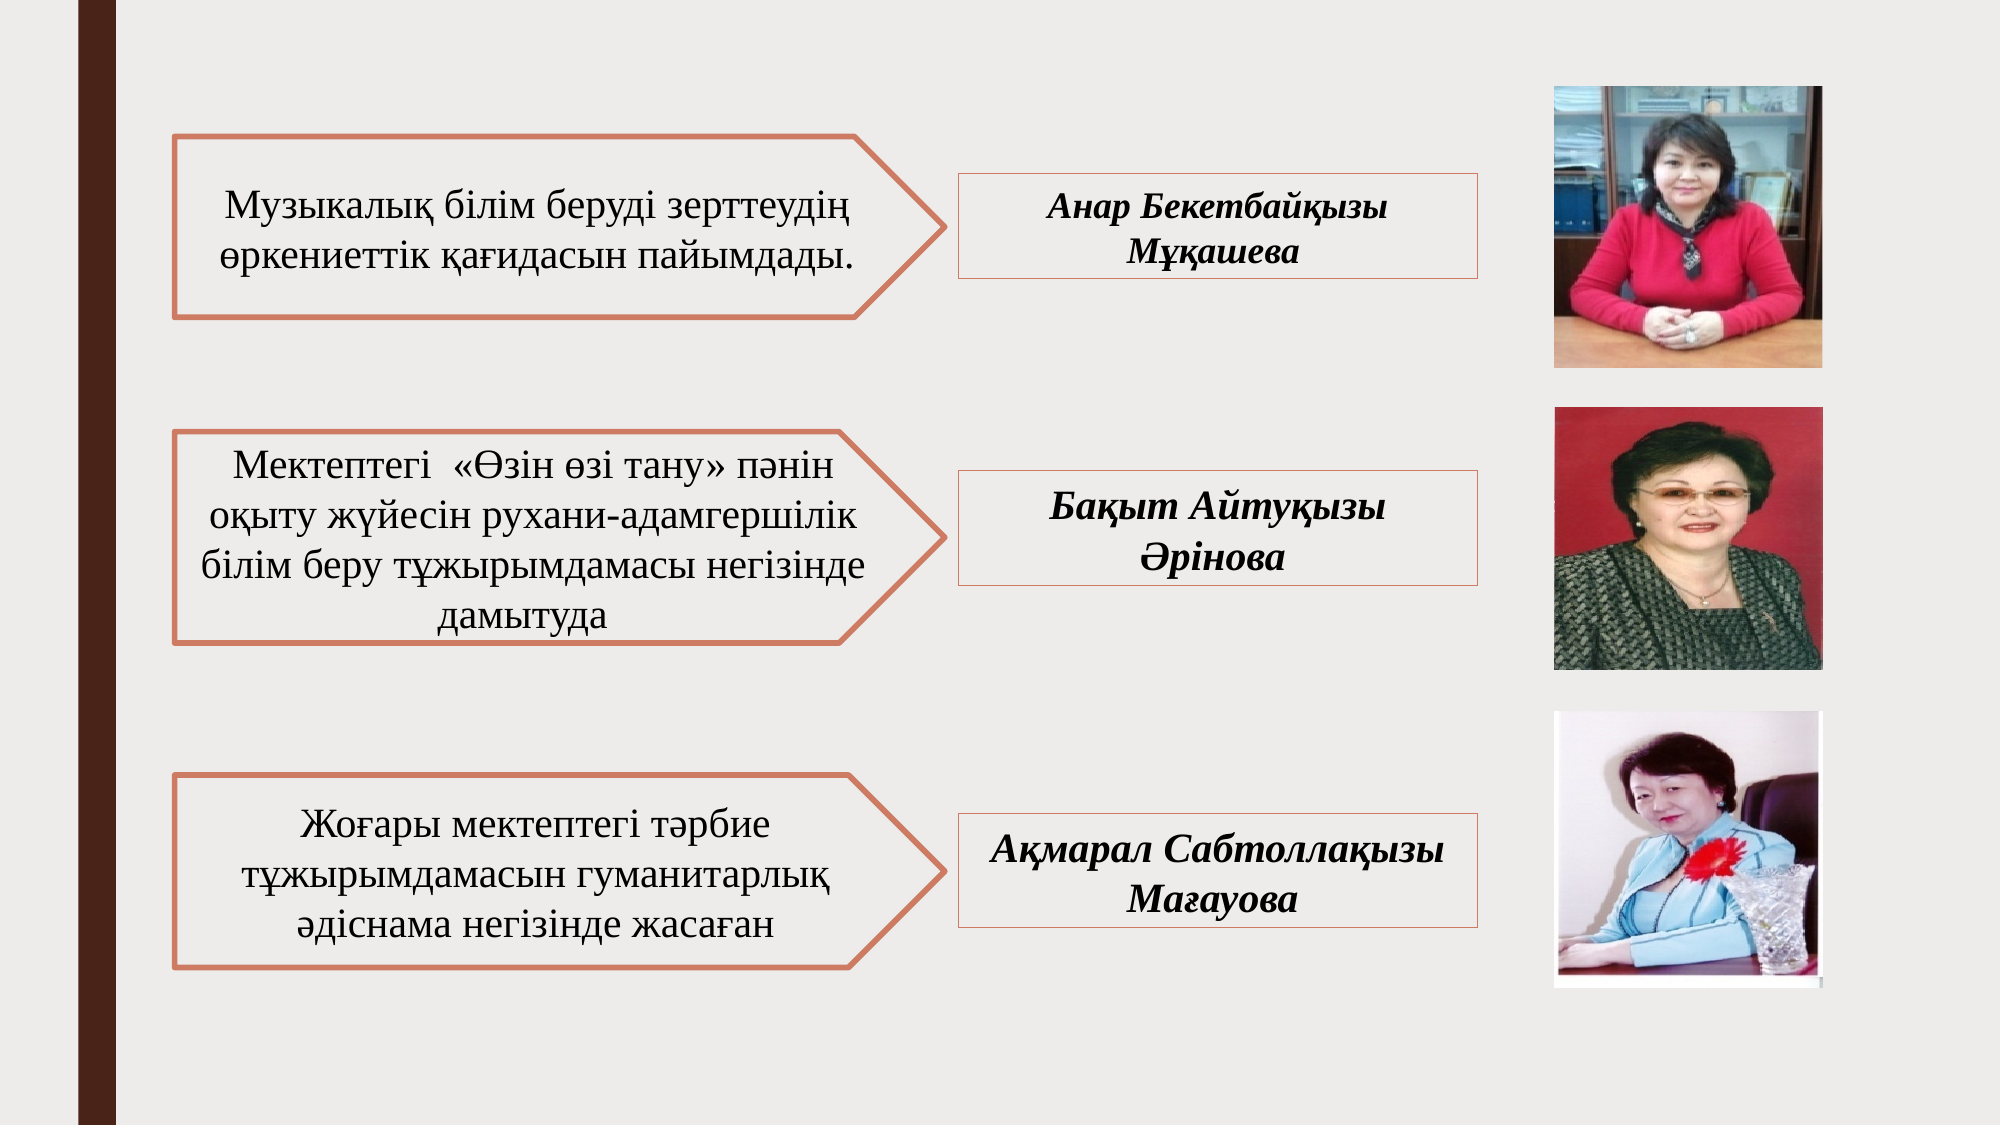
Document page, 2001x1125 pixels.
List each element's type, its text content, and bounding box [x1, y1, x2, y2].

picture [1553, 711, 1823, 988]
text_box Музыкалық білім беруді зерттеудің өркениеттік қағидасын пайымдады. [171, 133, 948, 321]
picture [1553, 86, 1823, 368]
picture [1553, 407, 1823, 670]
text_box Анар Бекетбайқызы Мұқашева [958, 173, 1478, 279]
text_box Жоғары мектептегі тәрбие тұжырымдамасын гуманитарлық әдіснама негізінде жасаған [171, 772, 948, 971]
text_box Ақмарал Сабтоллақызы Мағауова [958, 813, 1478, 928]
text_box Бақыт Айтуқызы Әрінова [958, 470, 1478, 586]
text_box Мектептегі «Өзін өзі тану» пәнін оқыту жүйесін рухани-адамгершілік білім беру тұжырымдамасы негізінде дамытуда [171, 428, 948, 646]
